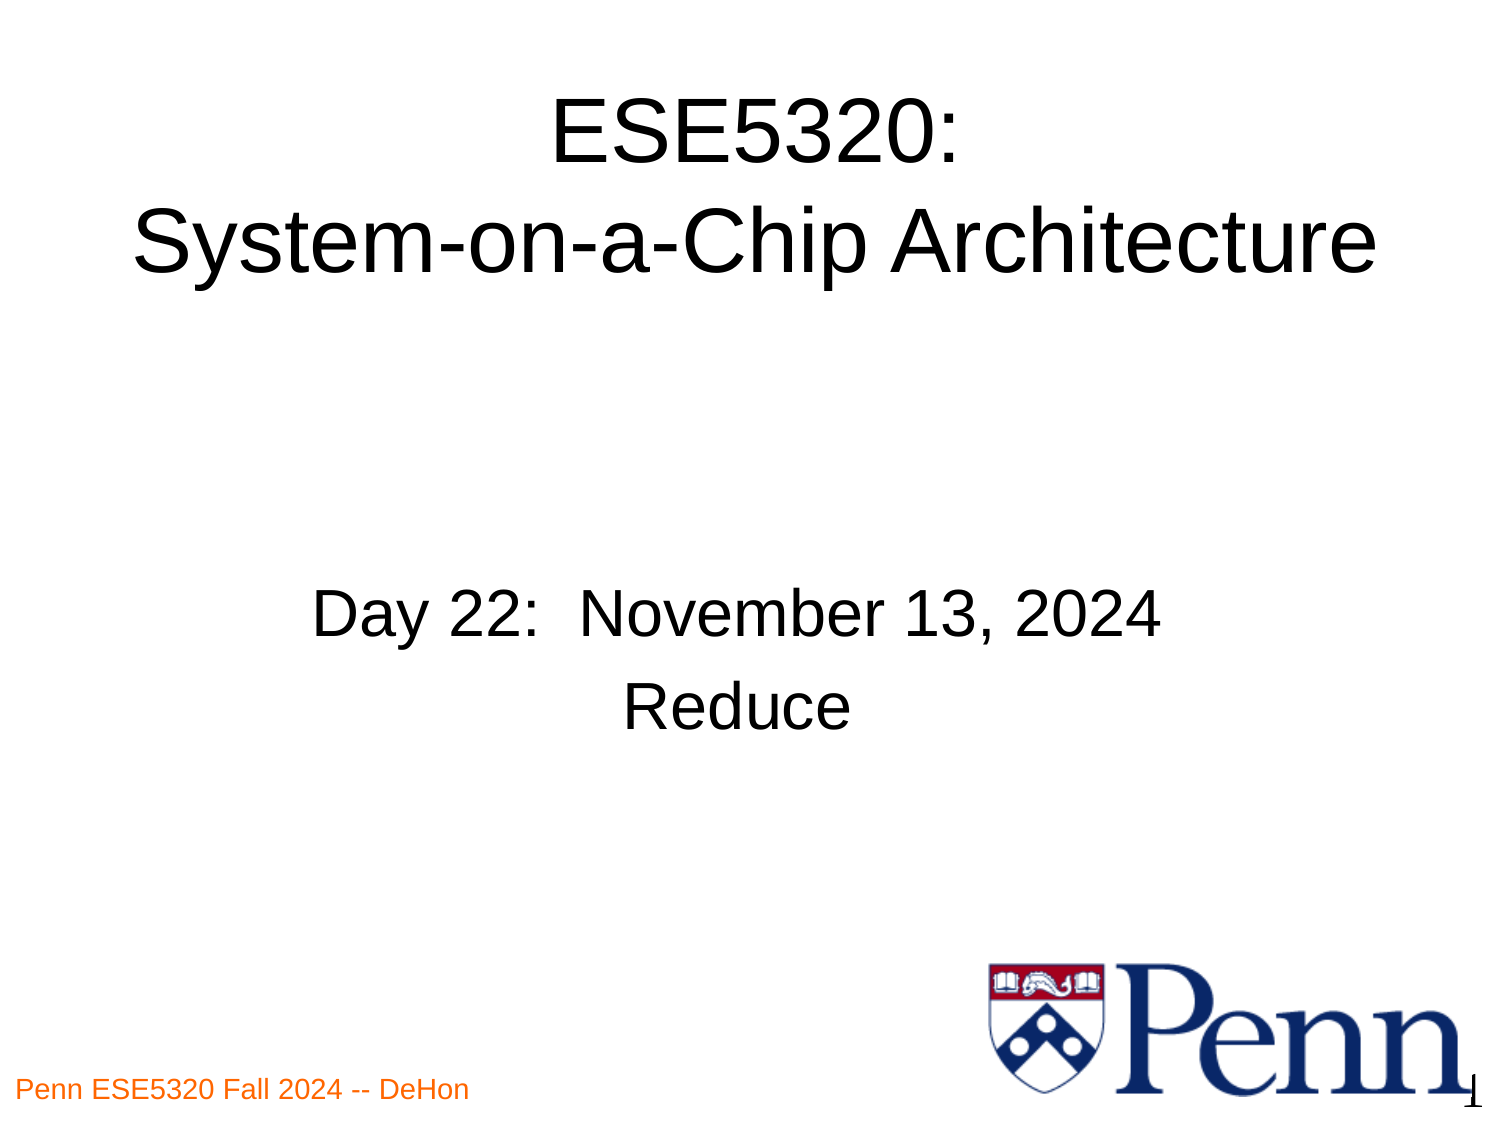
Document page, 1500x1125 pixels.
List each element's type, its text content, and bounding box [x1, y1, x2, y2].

title ESE5320: System-on-a-Chip Architecture [99, 87, 1413, 276]
slide_number 1 [1187, 1049, 1500, 1125]
slide_number Penn ESE5320 Fall 2024 -- DeHon [0, 1062, 576, 1125]
subtitle Day 22: November 13, 2024 Reduce [87, 562, 1388, 851]
picture [987, 962, 1473, 1098]
